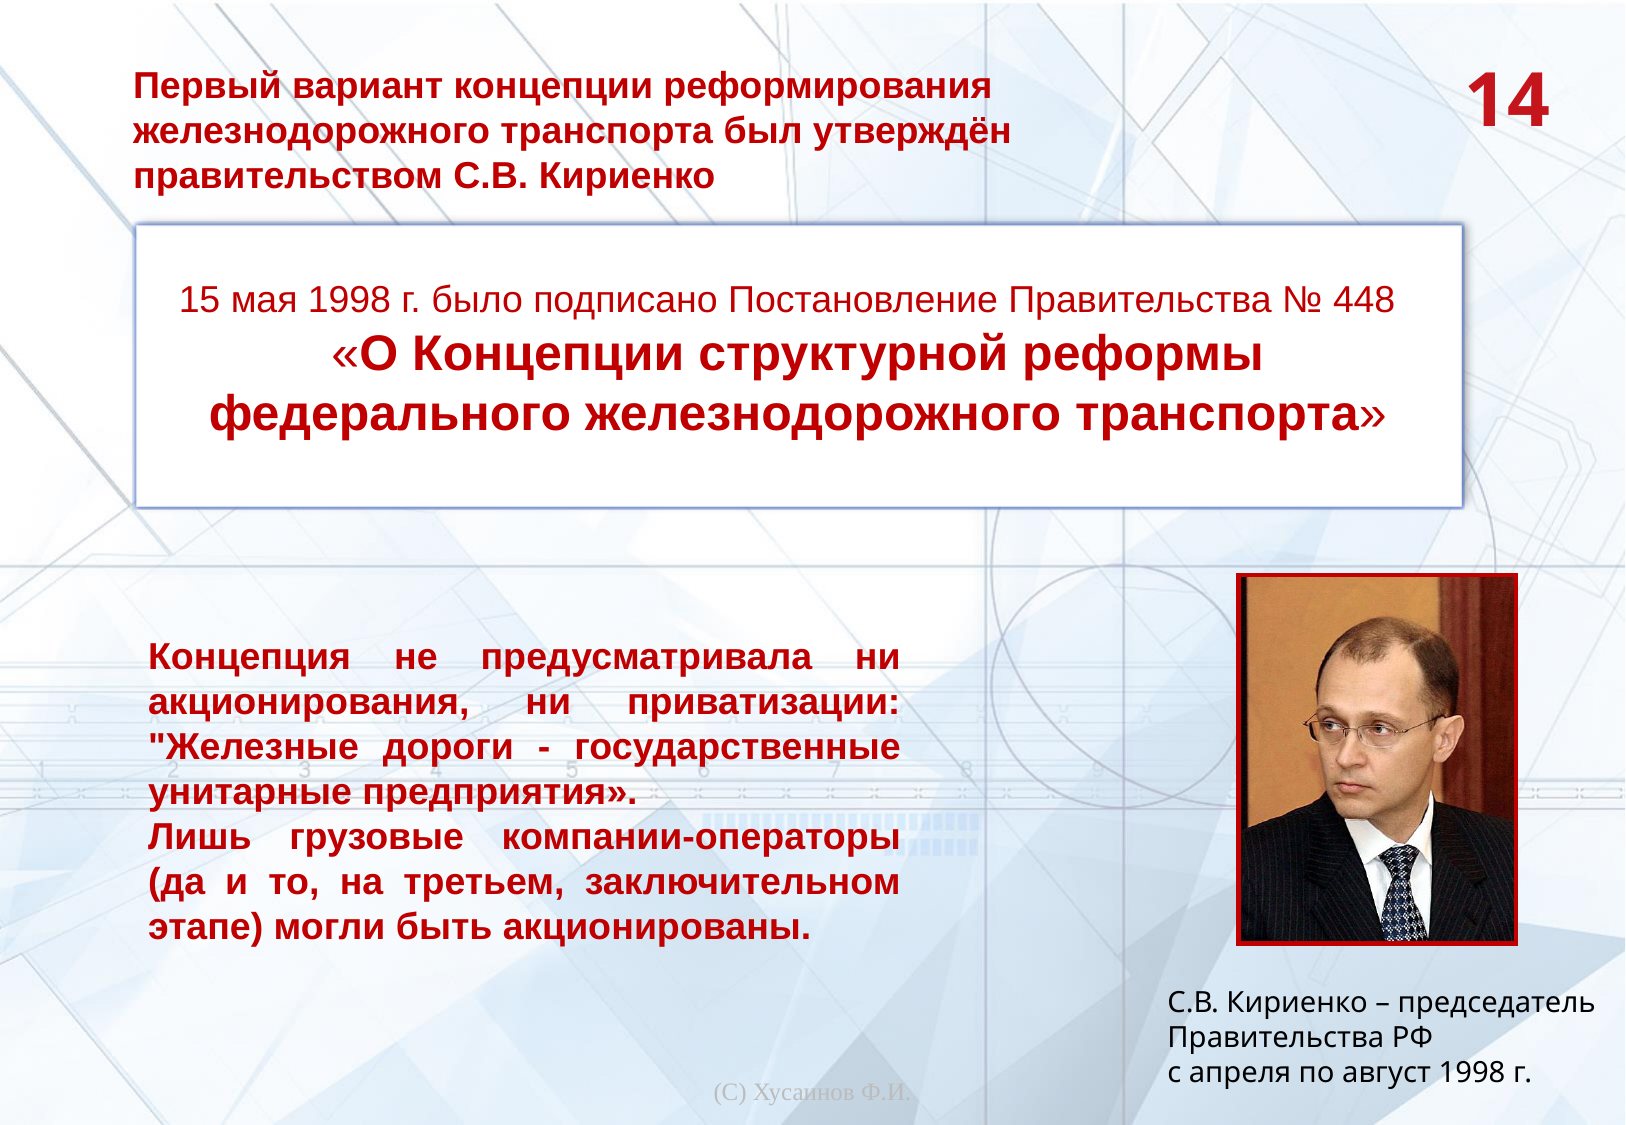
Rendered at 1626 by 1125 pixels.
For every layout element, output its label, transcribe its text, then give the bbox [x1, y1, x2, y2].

picture [0, 0, 1626, 1125]
text_box 15 мая 1998 г. было подписано Постановление Правительства № 448 «О Концепции структурной реформы федерального железнодорожного транспорта» [134, 224, 1461, 505]
footer (С) Хусаинов Ф.И. [555, 1052, 1070, 1113]
text_box С.В. Кириенко – председатель Правительства РФ с апреля по август 1998 г. [1152, 976, 1625, 1096]
text_box Концепция не предусматривала ни акционирования, ни приватизации: "Железные дороги - государственные унитарные предприятия». Лишь грузовые компании-операторы (да и то, на третьем, заключительном этапе) могли быть акционированы. [133, 579, 916, 954]
slide_number 14 [1522, 87, 1551, 162]
text_box Первый вариант концепции реформирования железнодорожного транспорта был утверждён правительством С.В. Кириенко [118, 53, 1522, 249]
